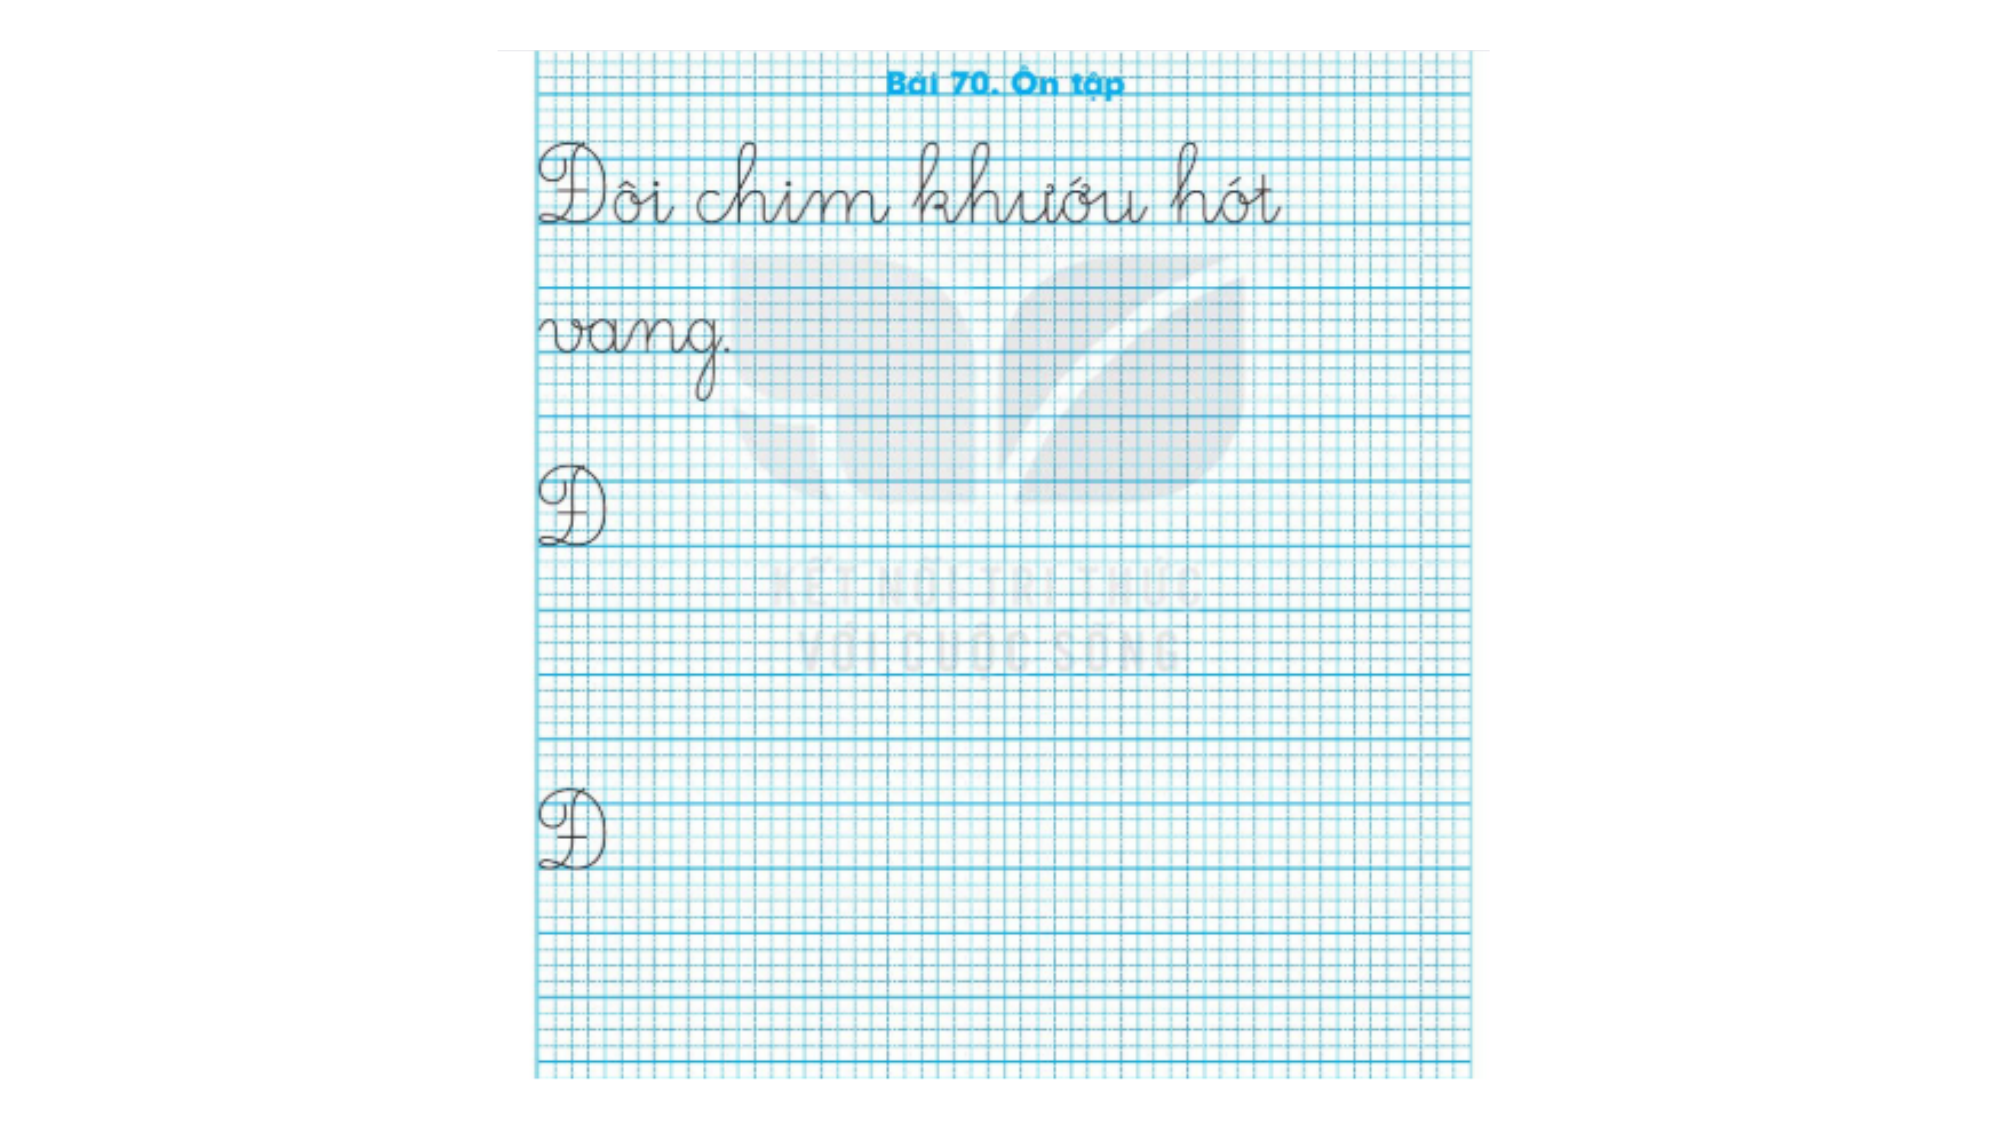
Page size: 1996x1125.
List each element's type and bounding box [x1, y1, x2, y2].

picture [497, 49, 1490, 1081]
